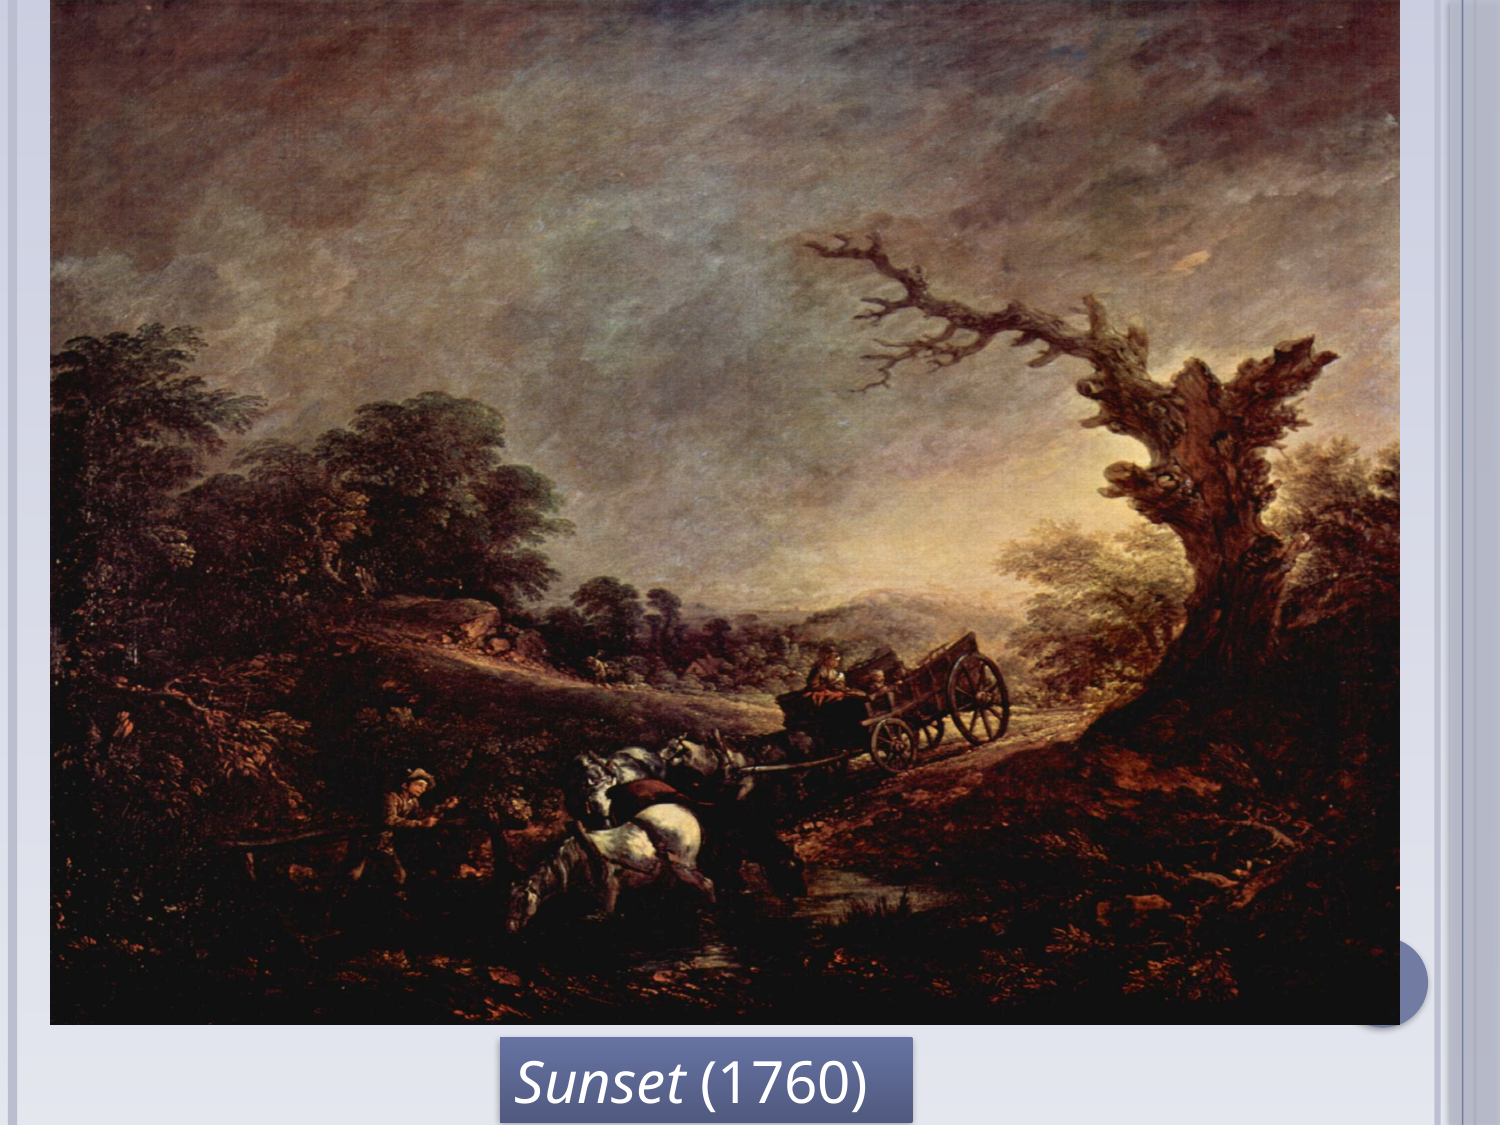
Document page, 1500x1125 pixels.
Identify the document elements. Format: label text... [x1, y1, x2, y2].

text_box Sunset (1760) [500, 1037, 913, 1123]
picture [49, 0, 1401, 1026]
